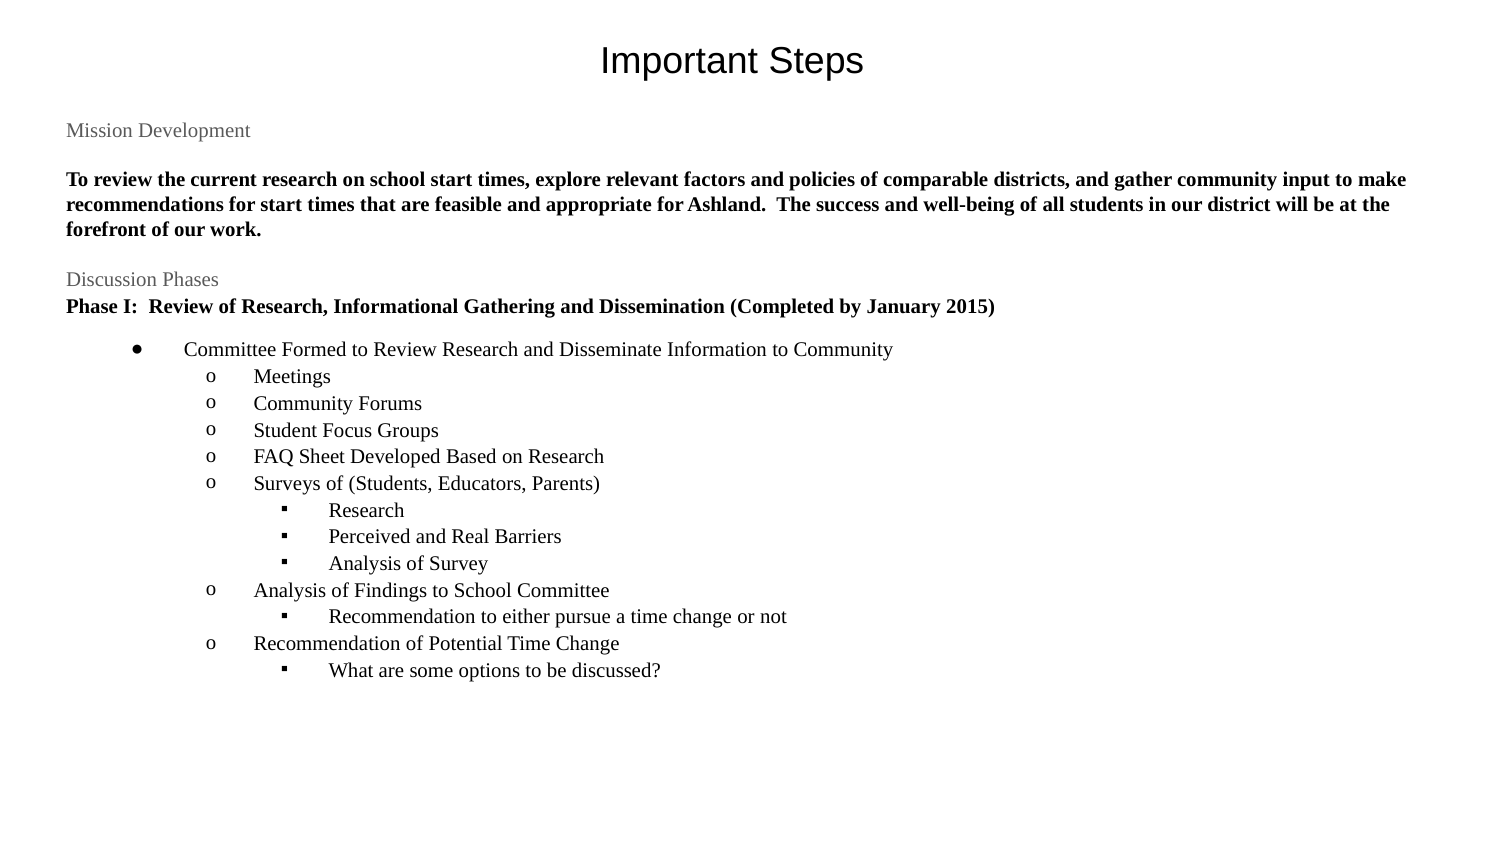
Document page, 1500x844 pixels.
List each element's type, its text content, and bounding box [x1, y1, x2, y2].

title Important Steps [51, 21, 1449, 81]
list Mission Development To review the current research on school start times, explore relevant factors and policies of comparable districts, and gather community input to make recommendations for start times that are feasible and appropriate for Ashland. The success and well-being of all students in our district will be at the forefront of our work. Discussion Phases Phase I: Review of Research, Informational Gathering and Dissemination (Completed by January 2015) Committee Formed to Review Research and Disseminate Information to Community Meetings Community Forums Student Focus Groups FAQ Sheet Developed Based on Research Surveys of (Students, Educators, Parents) Research Perceived and Real Barriers Analysis of Survey Analysis of Findings to School Committee Recommendation to either pursue a time change or not Recommendation of Potential Time Change What are some options to be discussed? [51, 101, 1449, 831]
